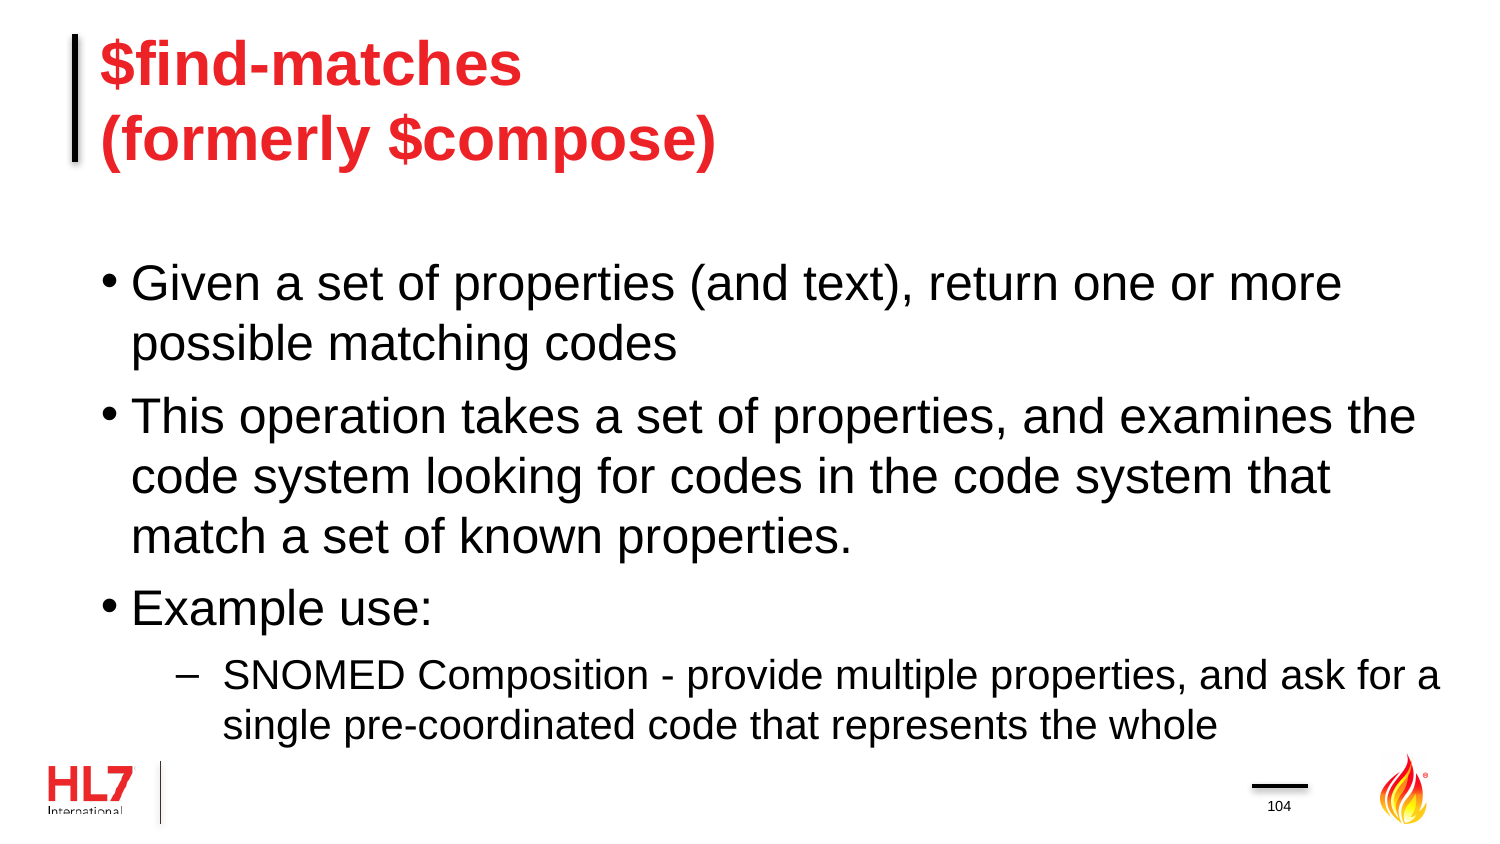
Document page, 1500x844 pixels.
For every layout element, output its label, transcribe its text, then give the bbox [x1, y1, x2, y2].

picture [1380, 753, 1428, 824]
list Given a set of properties (and text), return one or more possible matching codes This operation takes a set of properties, and examines the code system looking for codes in the code system that match a set of known properties. Example use: SNOMED Composition - provide multiple properties, and ask for a single pre-coordinated code that represents the whole [100, 250, 1451, 731]
slide_number 104 [1257, 788, 1302, 815]
title $find-matches (formerly $compose) [100, 33, 1451, 163]
